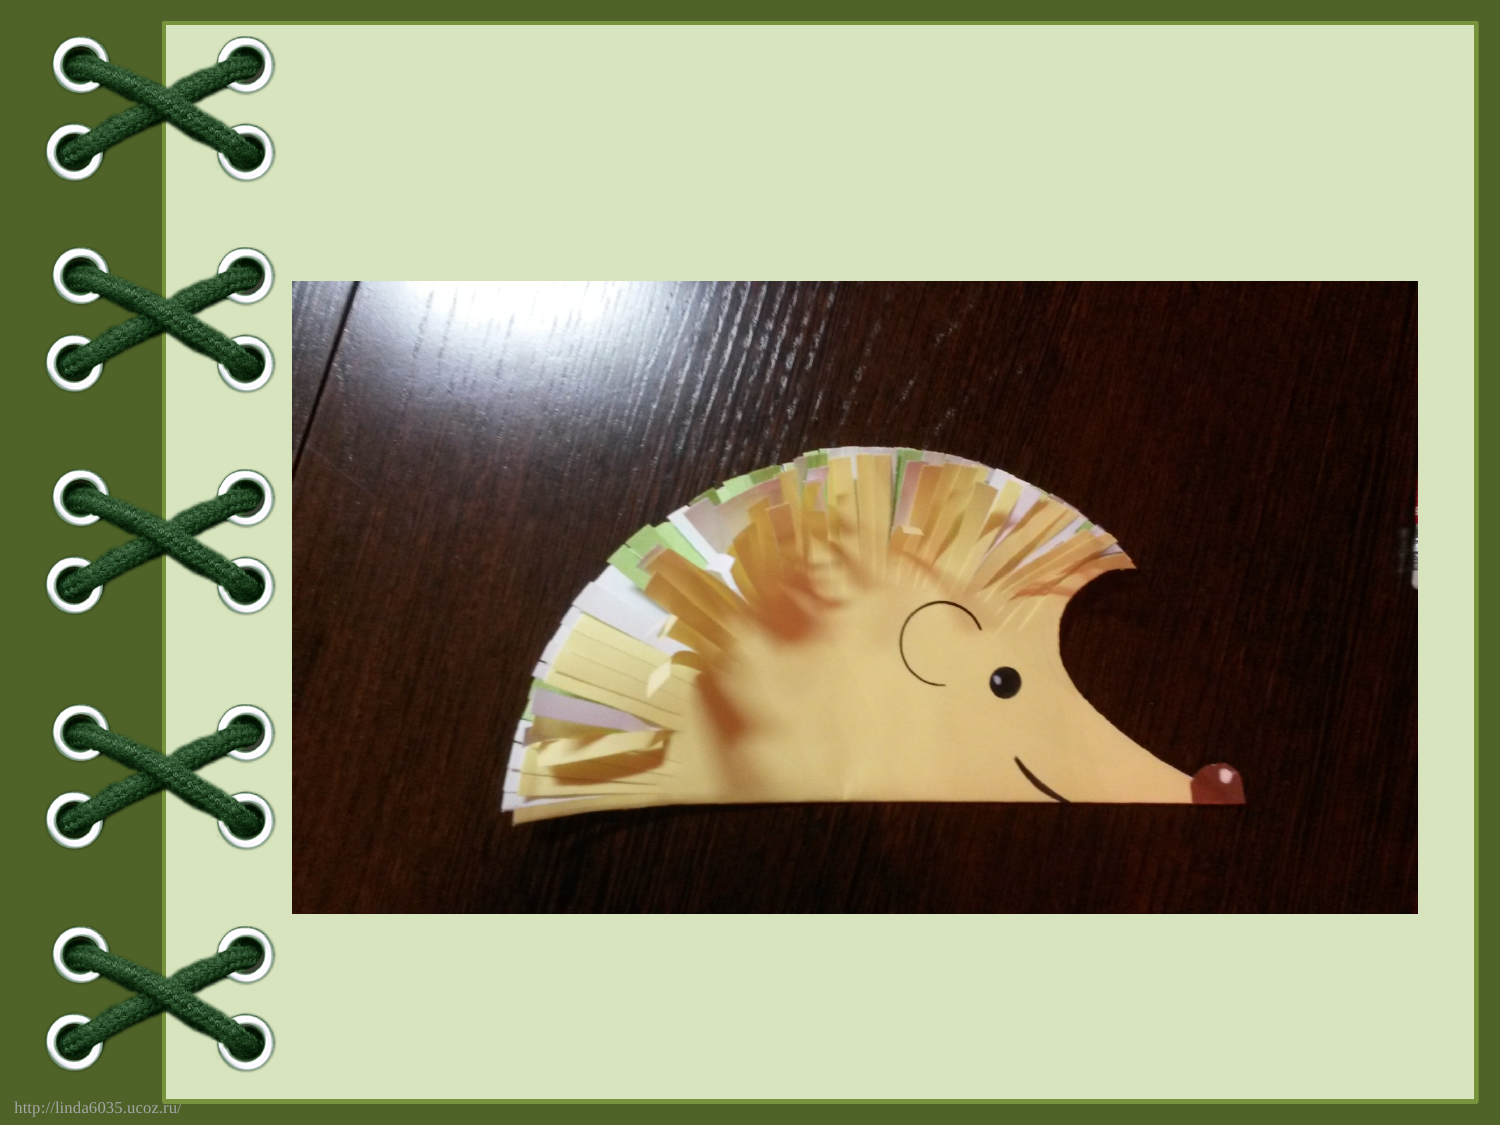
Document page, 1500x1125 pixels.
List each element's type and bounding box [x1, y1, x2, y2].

picture [35, 23, 286, 198]
picture [35, 456, 286, 631]
picture [35, 913, 286, 1088]
picture [292, 280, 1419, 915]
picture [35, 234, 286, 409]
picture [35, 691, 286, 866]
